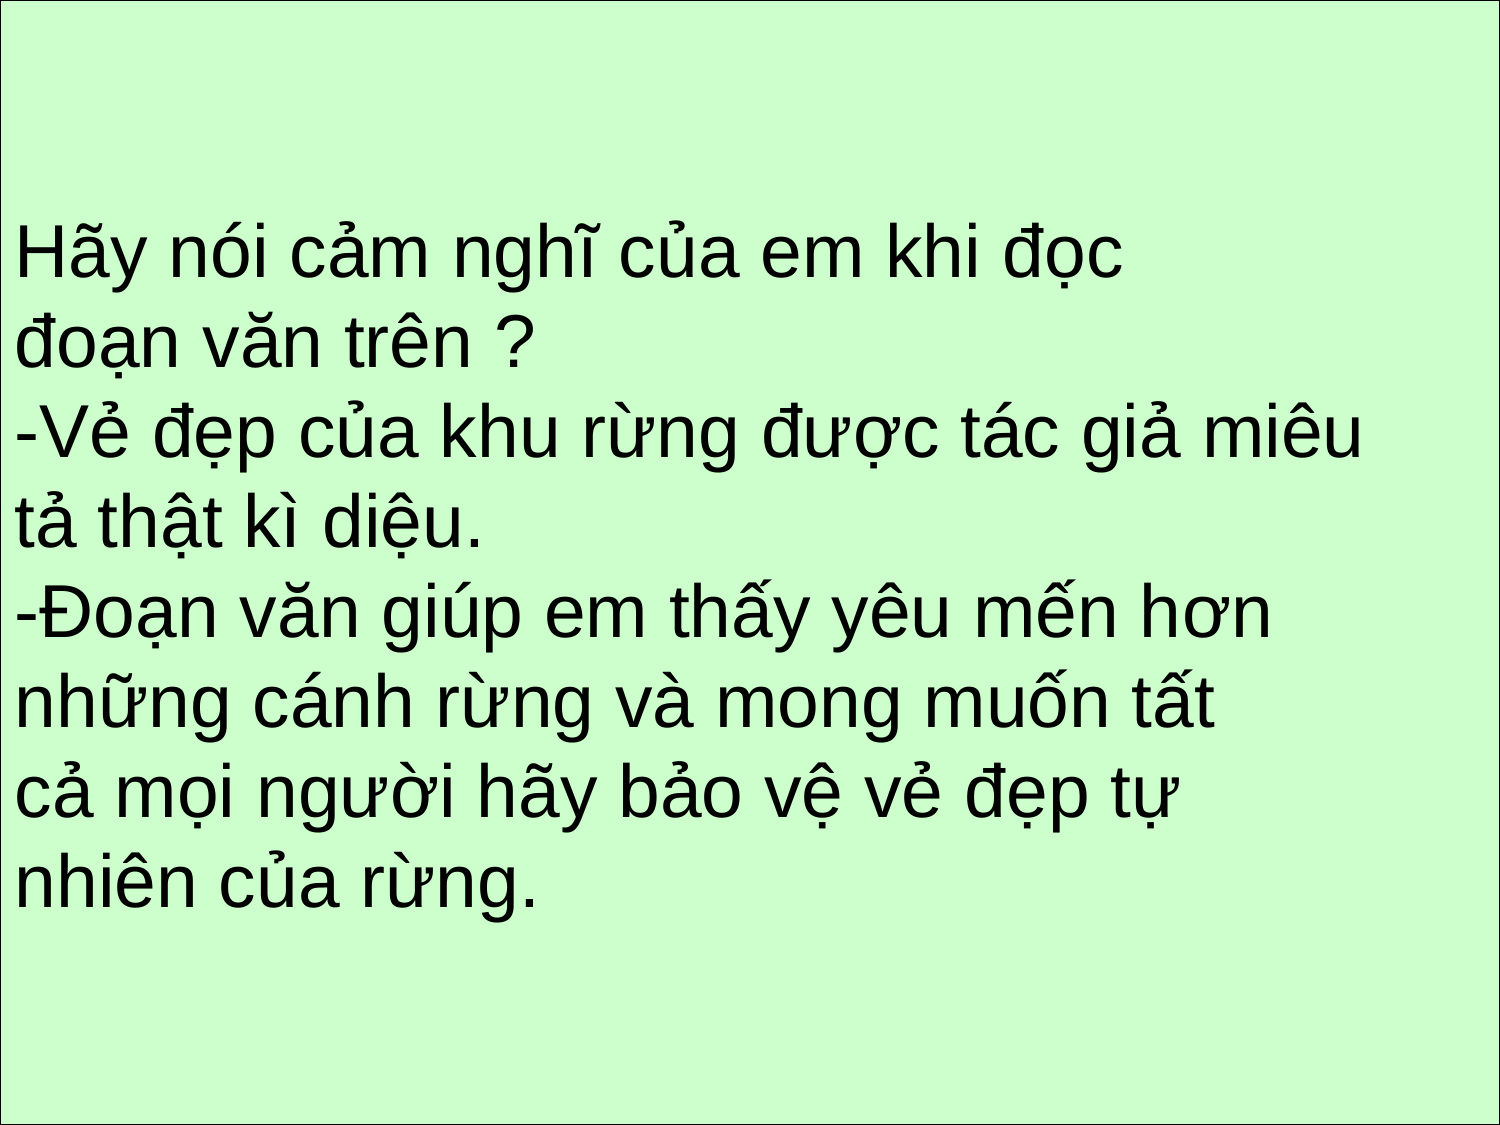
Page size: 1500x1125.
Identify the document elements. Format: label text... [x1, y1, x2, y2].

text_box Hãy nói cảm nghĩ của em khi đọc đoạn văn trên ? -Vẻ đẹp của khu rừng được tác giả miêu tả thật kì diệu. -Đoạn văn giúp em thấy yêu mến hơn những cánh rừng và mong muốn tất cả mọi người hãy bảo vệ vẻ đẹp tự nhiên của rừng. [0, 0, 1500, 1125]
